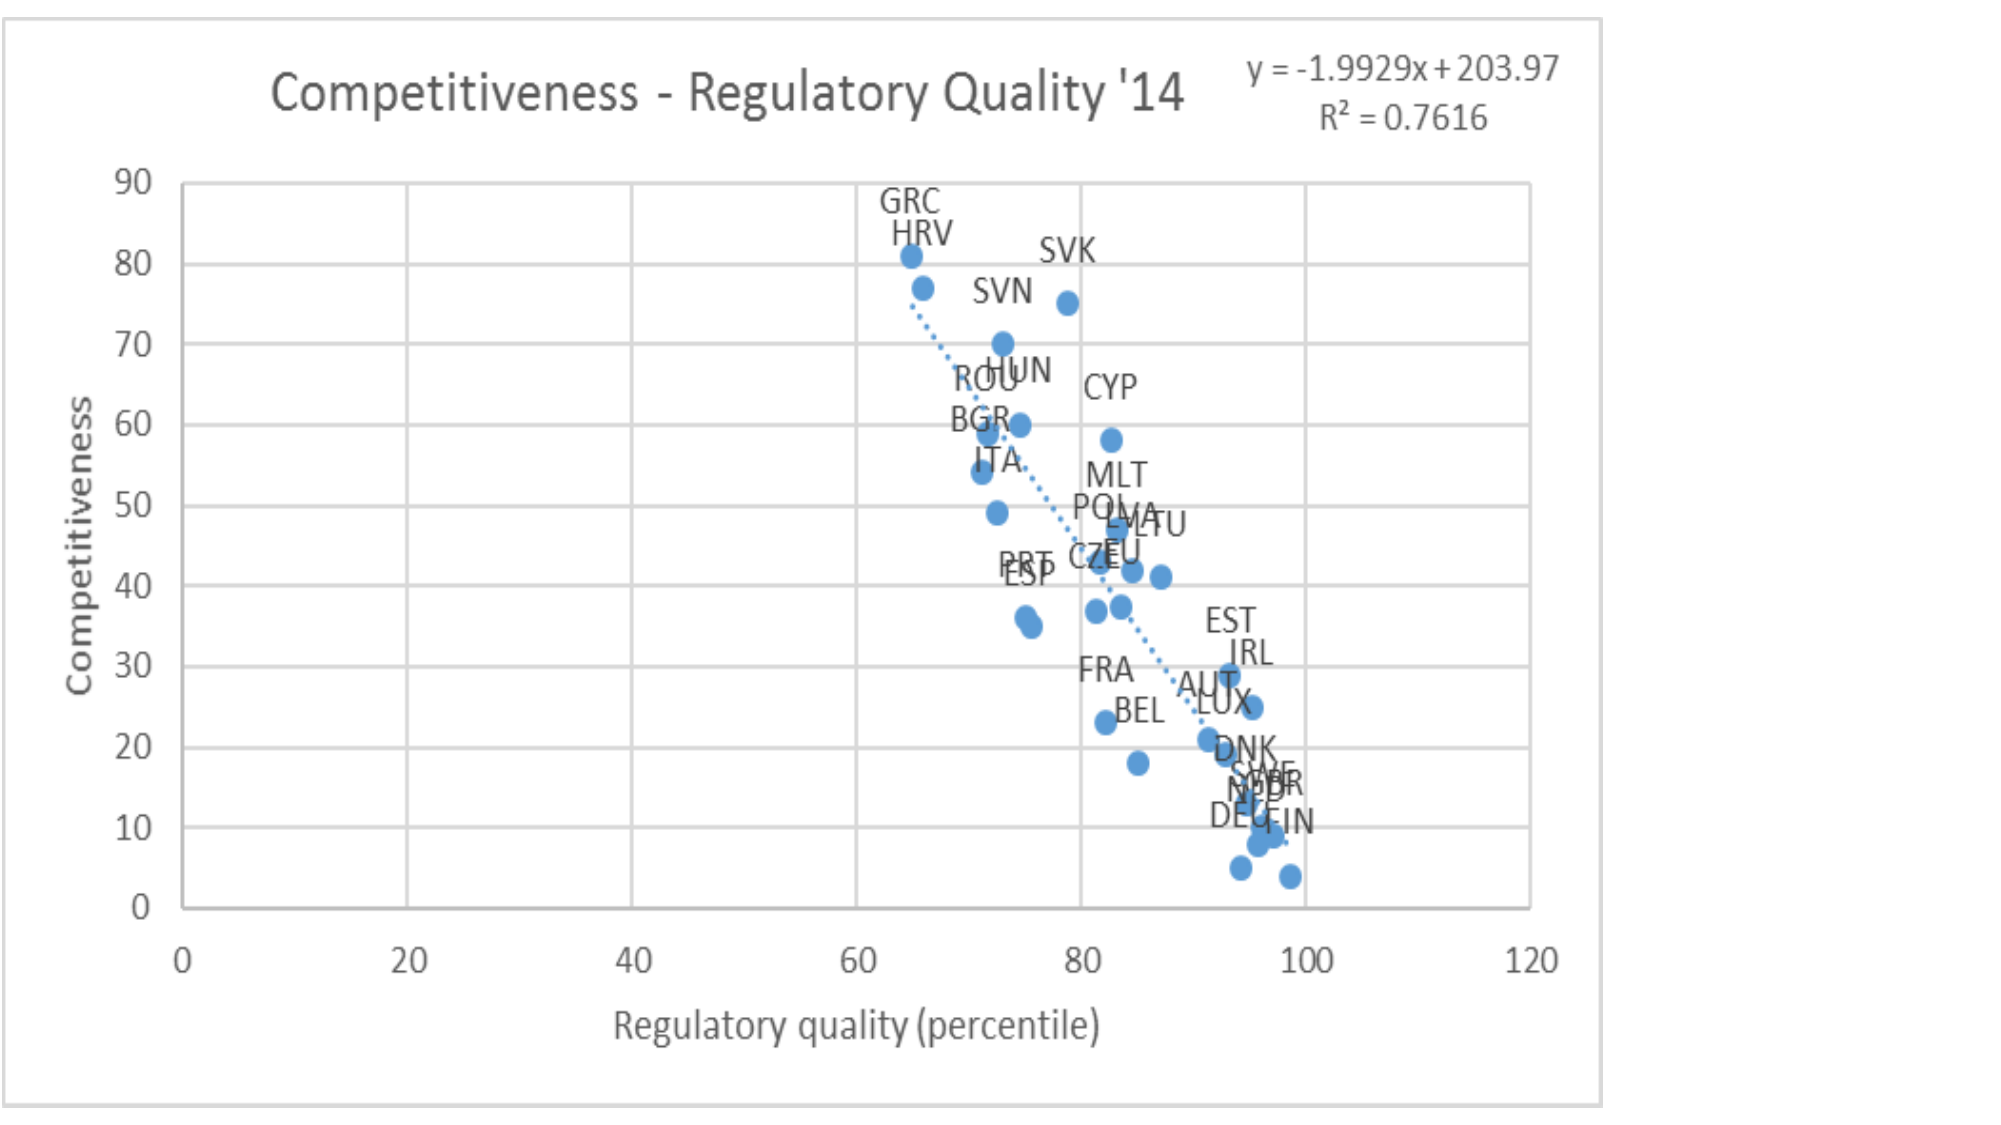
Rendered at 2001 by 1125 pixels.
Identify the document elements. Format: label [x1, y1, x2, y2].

picture [2, 17, 1603, 1108]
